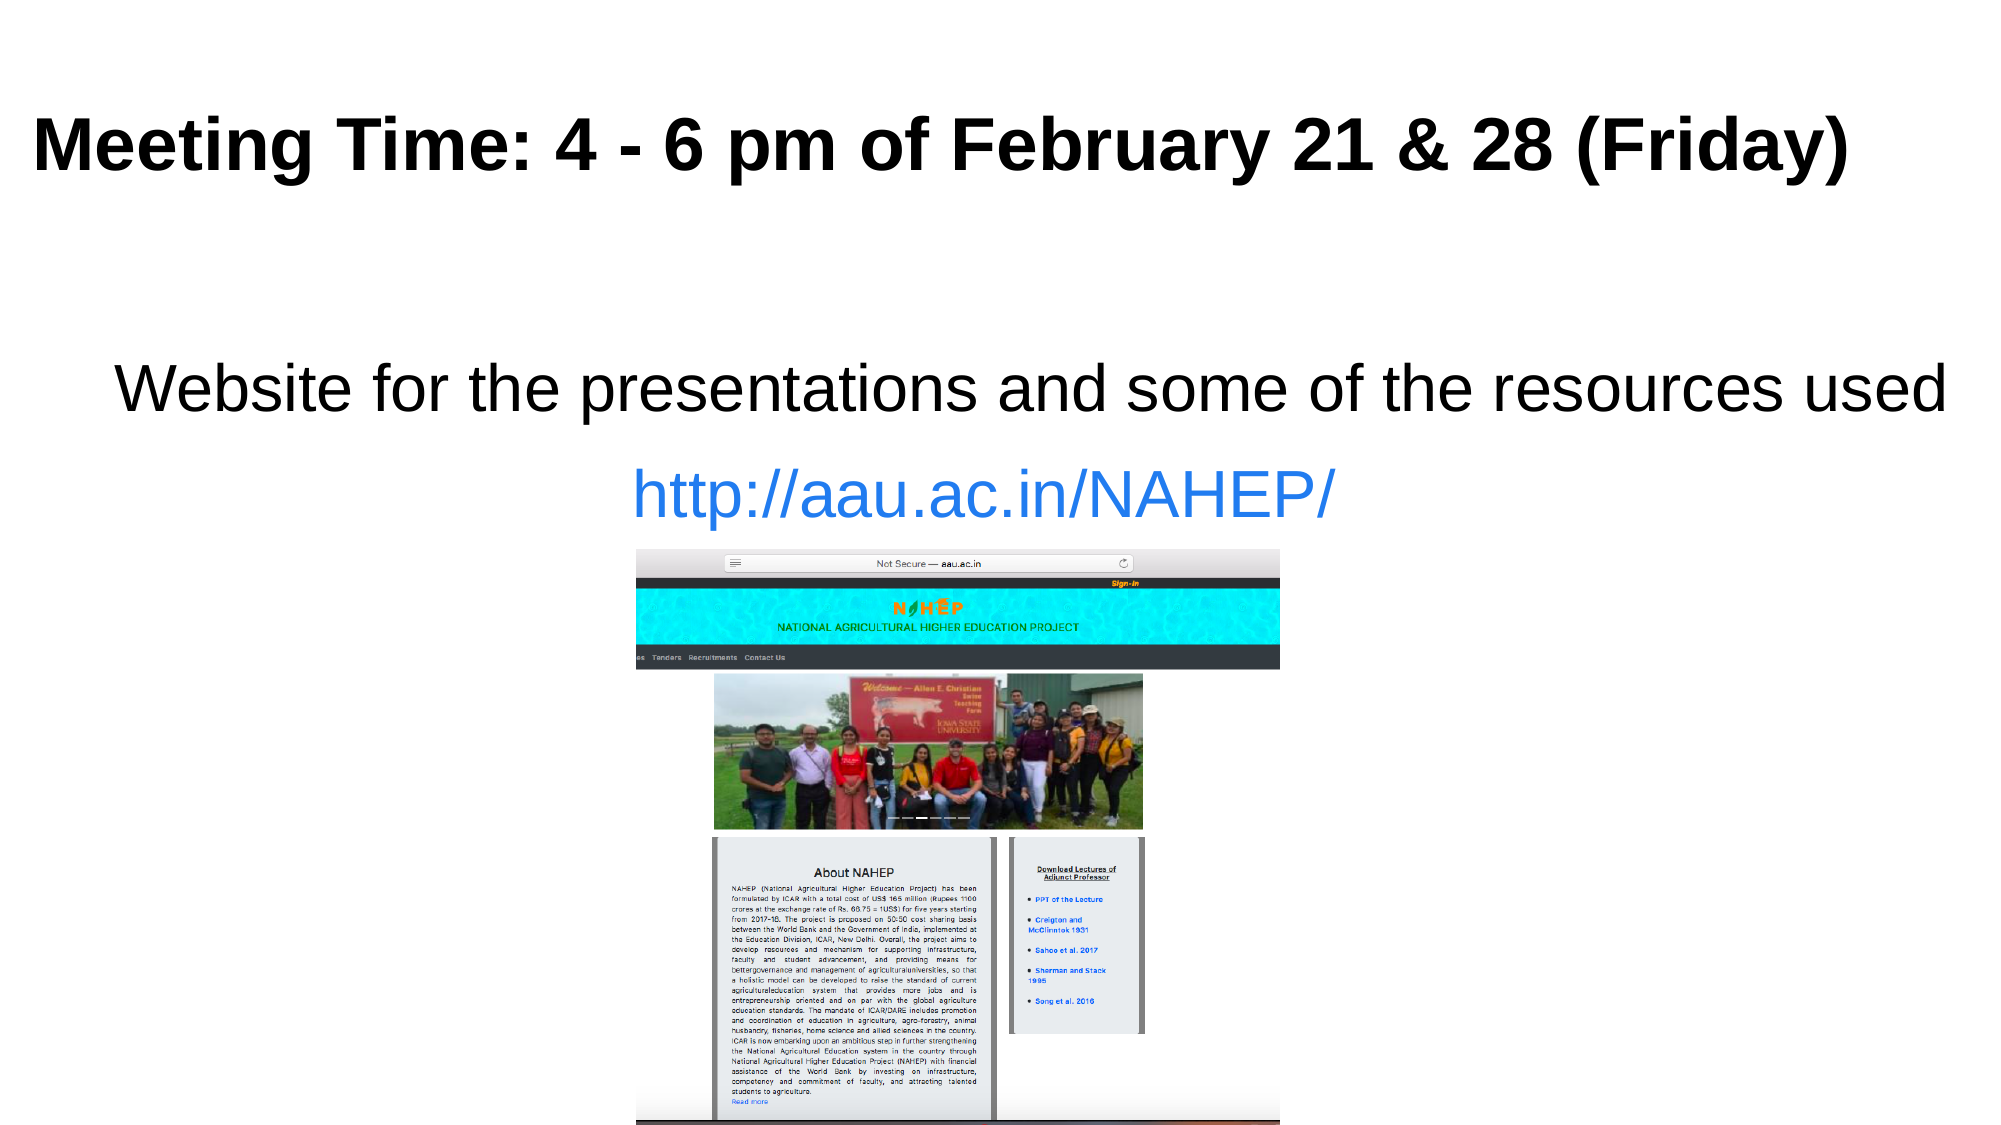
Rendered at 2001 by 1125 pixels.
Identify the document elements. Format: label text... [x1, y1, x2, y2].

text_box Meeting Time: 4 - 6 pm of February 21 & 28 (Friday) [17, 88, 2000, 193]
picture [635, 549, 1280, 1125]
text_box http://aau.ac.in/NAHEP/ [618, 443, 1352, 538]
text_box Website for the presentations and some of the resources used [32, 337, 2000, 432]
